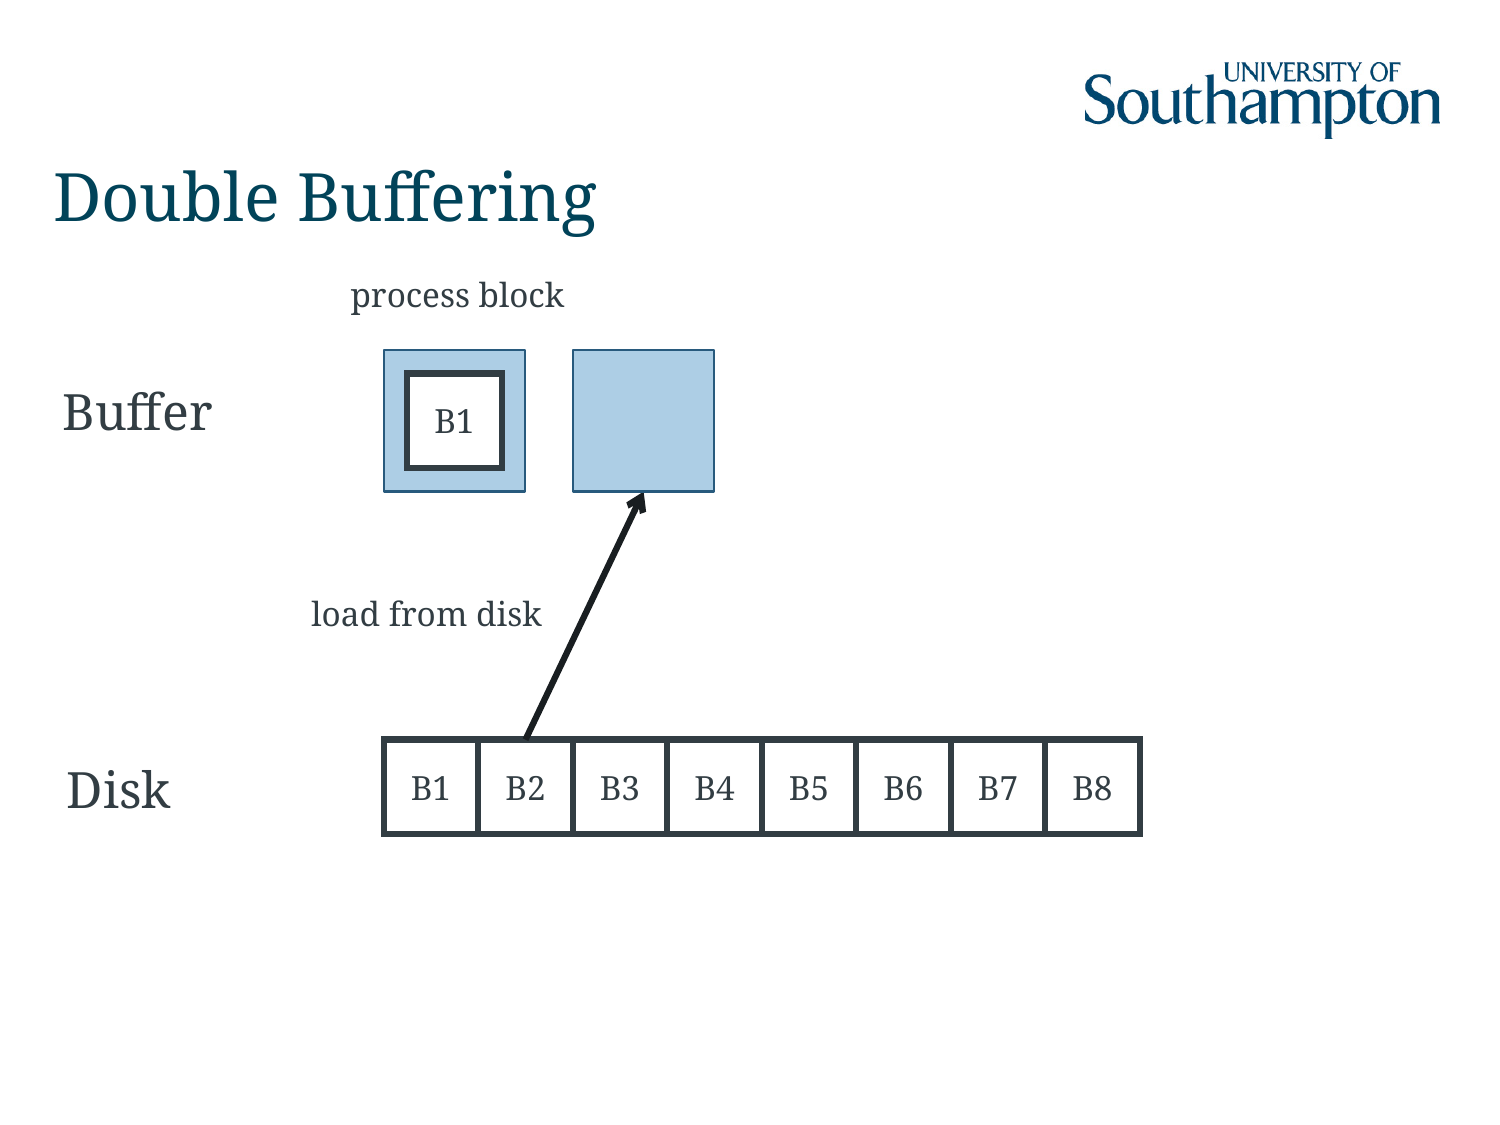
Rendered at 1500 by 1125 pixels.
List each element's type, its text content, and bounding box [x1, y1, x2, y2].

text_box process block [335, 267, 580, 322]
text_box [572, 349, 715, 492]
text_box [383, 349, 526, 492]
text_box B6 [856, 739, 950, 835]
text_box B2 [478, 739, 572, 835]
text_box load from disk [296, 586, 520, 641]
text_box B1 [407, 373, 502, 468]
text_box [525, 491, 644, 740]
text_box B4 [667, 739, 761, 835]
text_box B3 [572, 739, 667, 835]
text_box Buffer [47, 373, 228, 449]
picture [1085, 62, 1440, 139]
text_box B8 [1045, 739, 1140, 835]
text_box B1 [383, 739, 478, 835]
text_box Disk [52, 751, 186, 827]
title Double Buffering [52, 147, 1448, 255]
text_box B7 [950, 739, 1045, 835]
text_box B5 [761, 739, 856, 835]
